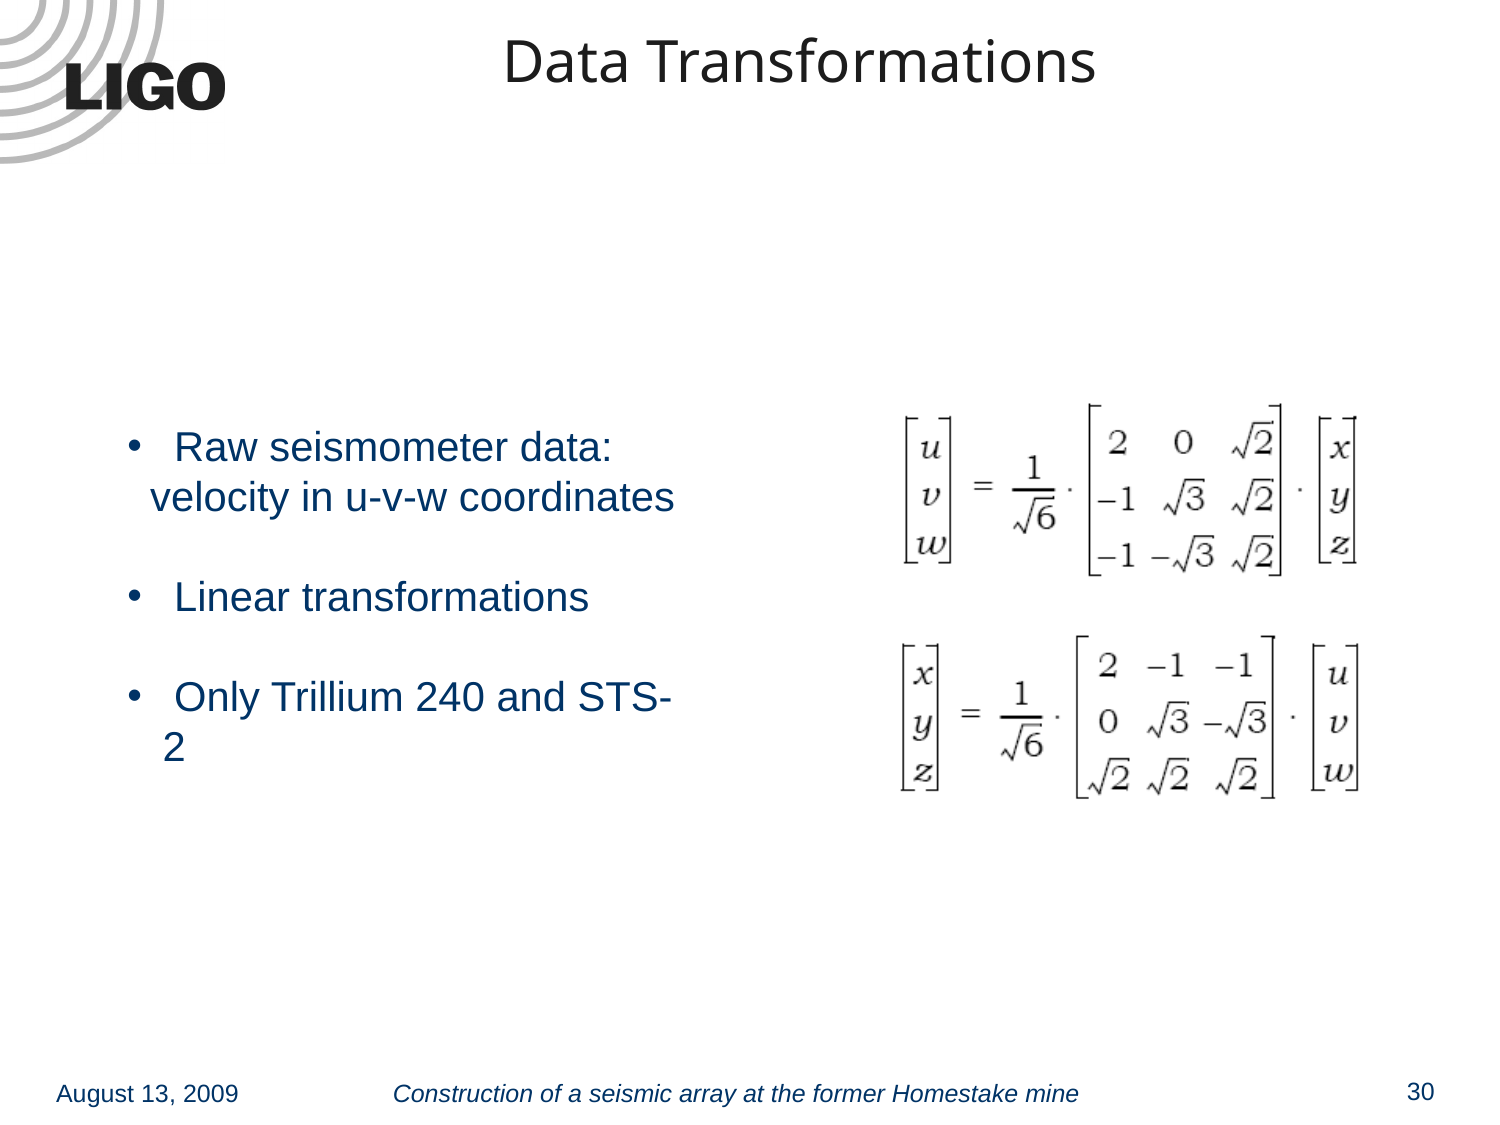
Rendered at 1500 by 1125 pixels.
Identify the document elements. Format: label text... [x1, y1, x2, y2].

picture [0, 0, 225, 164]
footer Construction of a seismic array at the former Homestake mine [349, 1037, 1251, 1116]
picture [862, 374, 1388, 821]
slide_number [12, 1037, 263, 1116]
text_box Raw seismometer data: velocity in u-v-w coordinates Linear transformations Only Trillium 240 and STS-2 [112, 412, 700, 778]
title Data Transformations [149, 24, 1451, 126]
